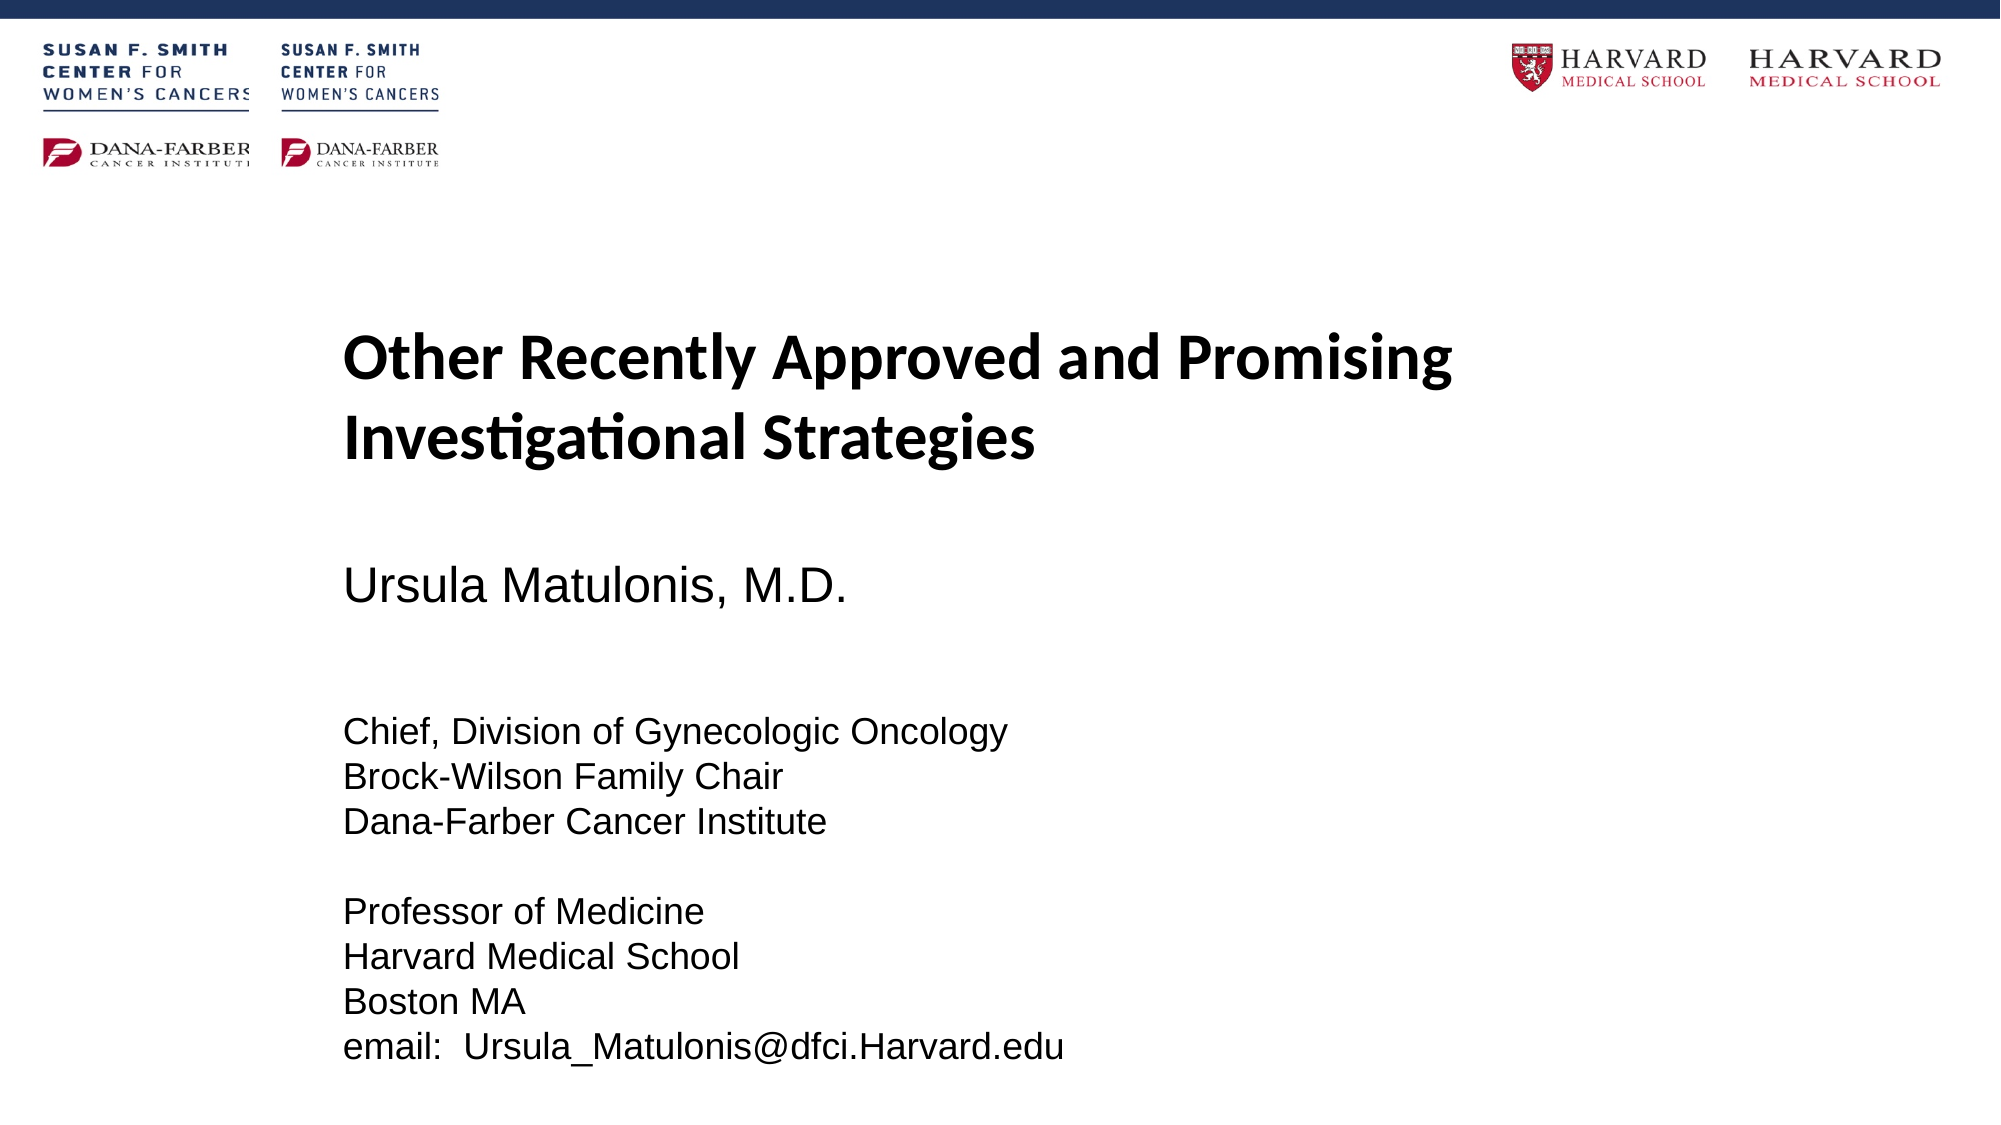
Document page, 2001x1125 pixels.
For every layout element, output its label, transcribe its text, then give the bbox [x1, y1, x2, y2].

text_box Ursula Matulonis, M.D. Chief, Division of Gynecologic Oncology Brock-Wilson Family Chair Dana-Farber Cancer Institute Professor of Medicine Harvard Medical School Boston MA email: Ursula_Matulonis@dfci.Harvard.edu [328, 545, 1631, 1075]
list Other Recently Approved and Promising Investigational Strategies [328, 194, 1672, 481]
picture [0, 0, 2000, 185]
